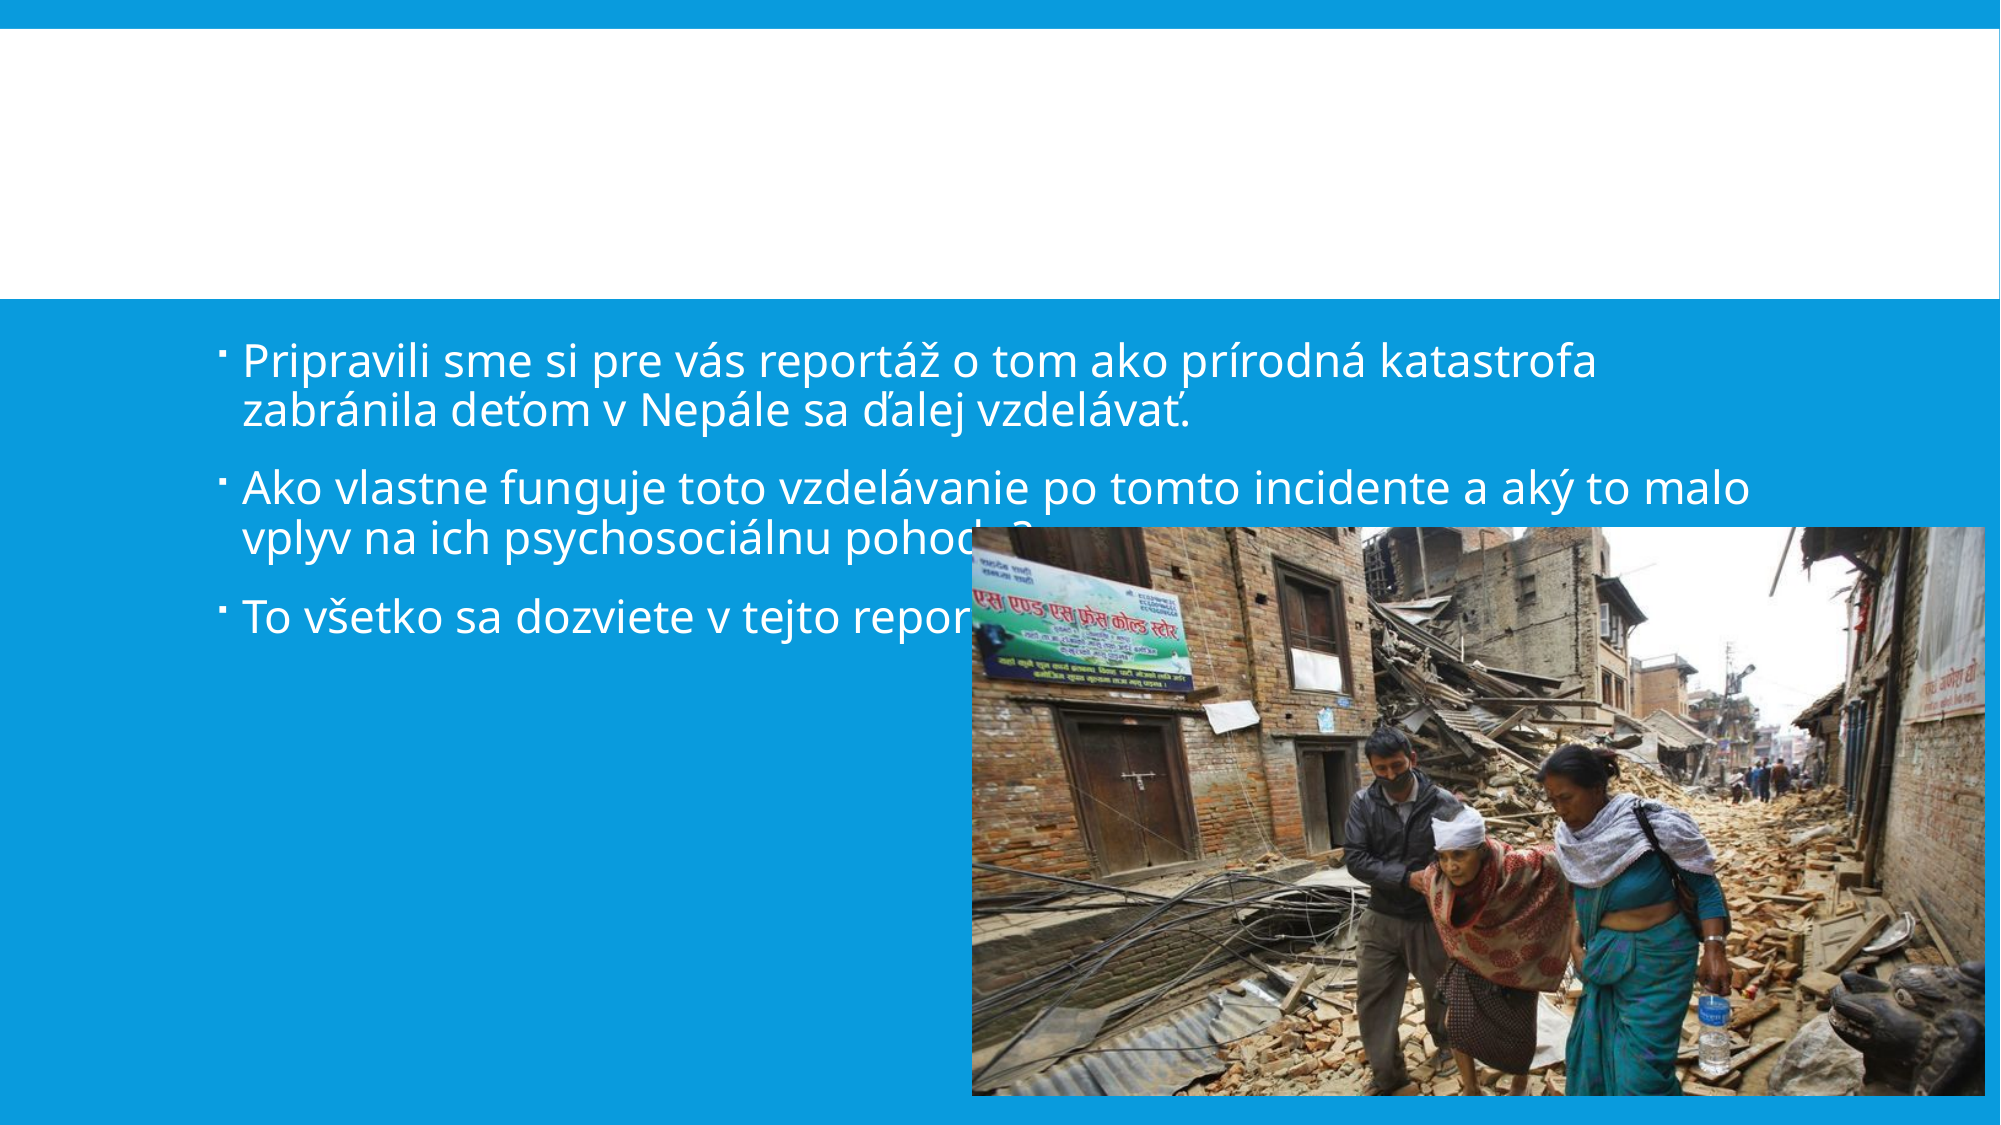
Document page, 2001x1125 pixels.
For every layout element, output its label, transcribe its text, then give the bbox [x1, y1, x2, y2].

list Pripravili sme si pre vás reportáž o tom ako prírodná katastrofa zabránila deťom v Nepále sa ďalej vzdelávať. Ako vlastne funguje toto vzdelávanie po tomto incidente a aký to malo vplyv na ich psychosociálnu pohodu? To všetko sa dozviete v tejto reportáži. [197, 329, 1803, 1020]
picture [972, 527, 1984, 1095]
